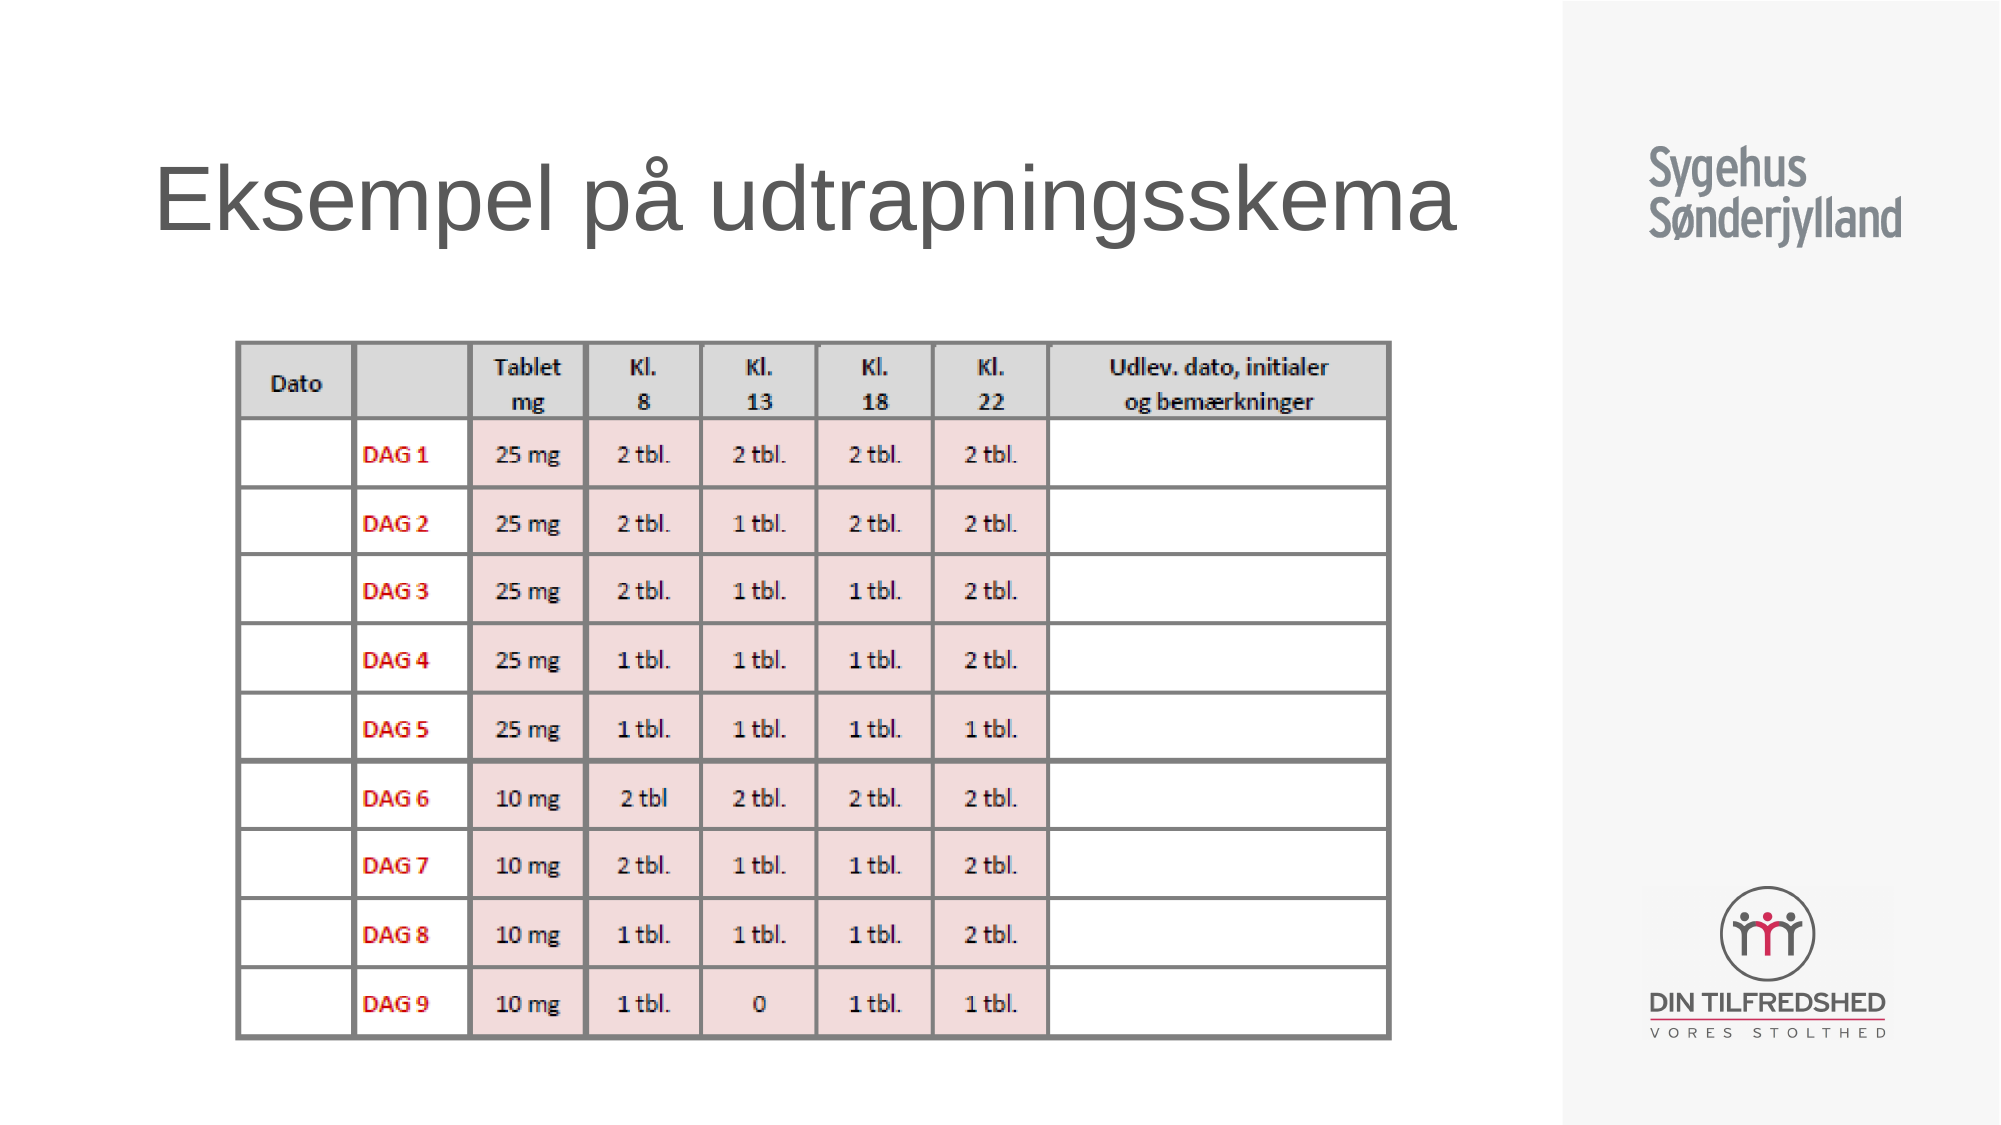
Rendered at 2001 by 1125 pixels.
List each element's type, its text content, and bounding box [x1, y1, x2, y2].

title Eksempel på udtrapningsskema [138, 143, 1484, 253]
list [227, 335, 1396, 1041]
